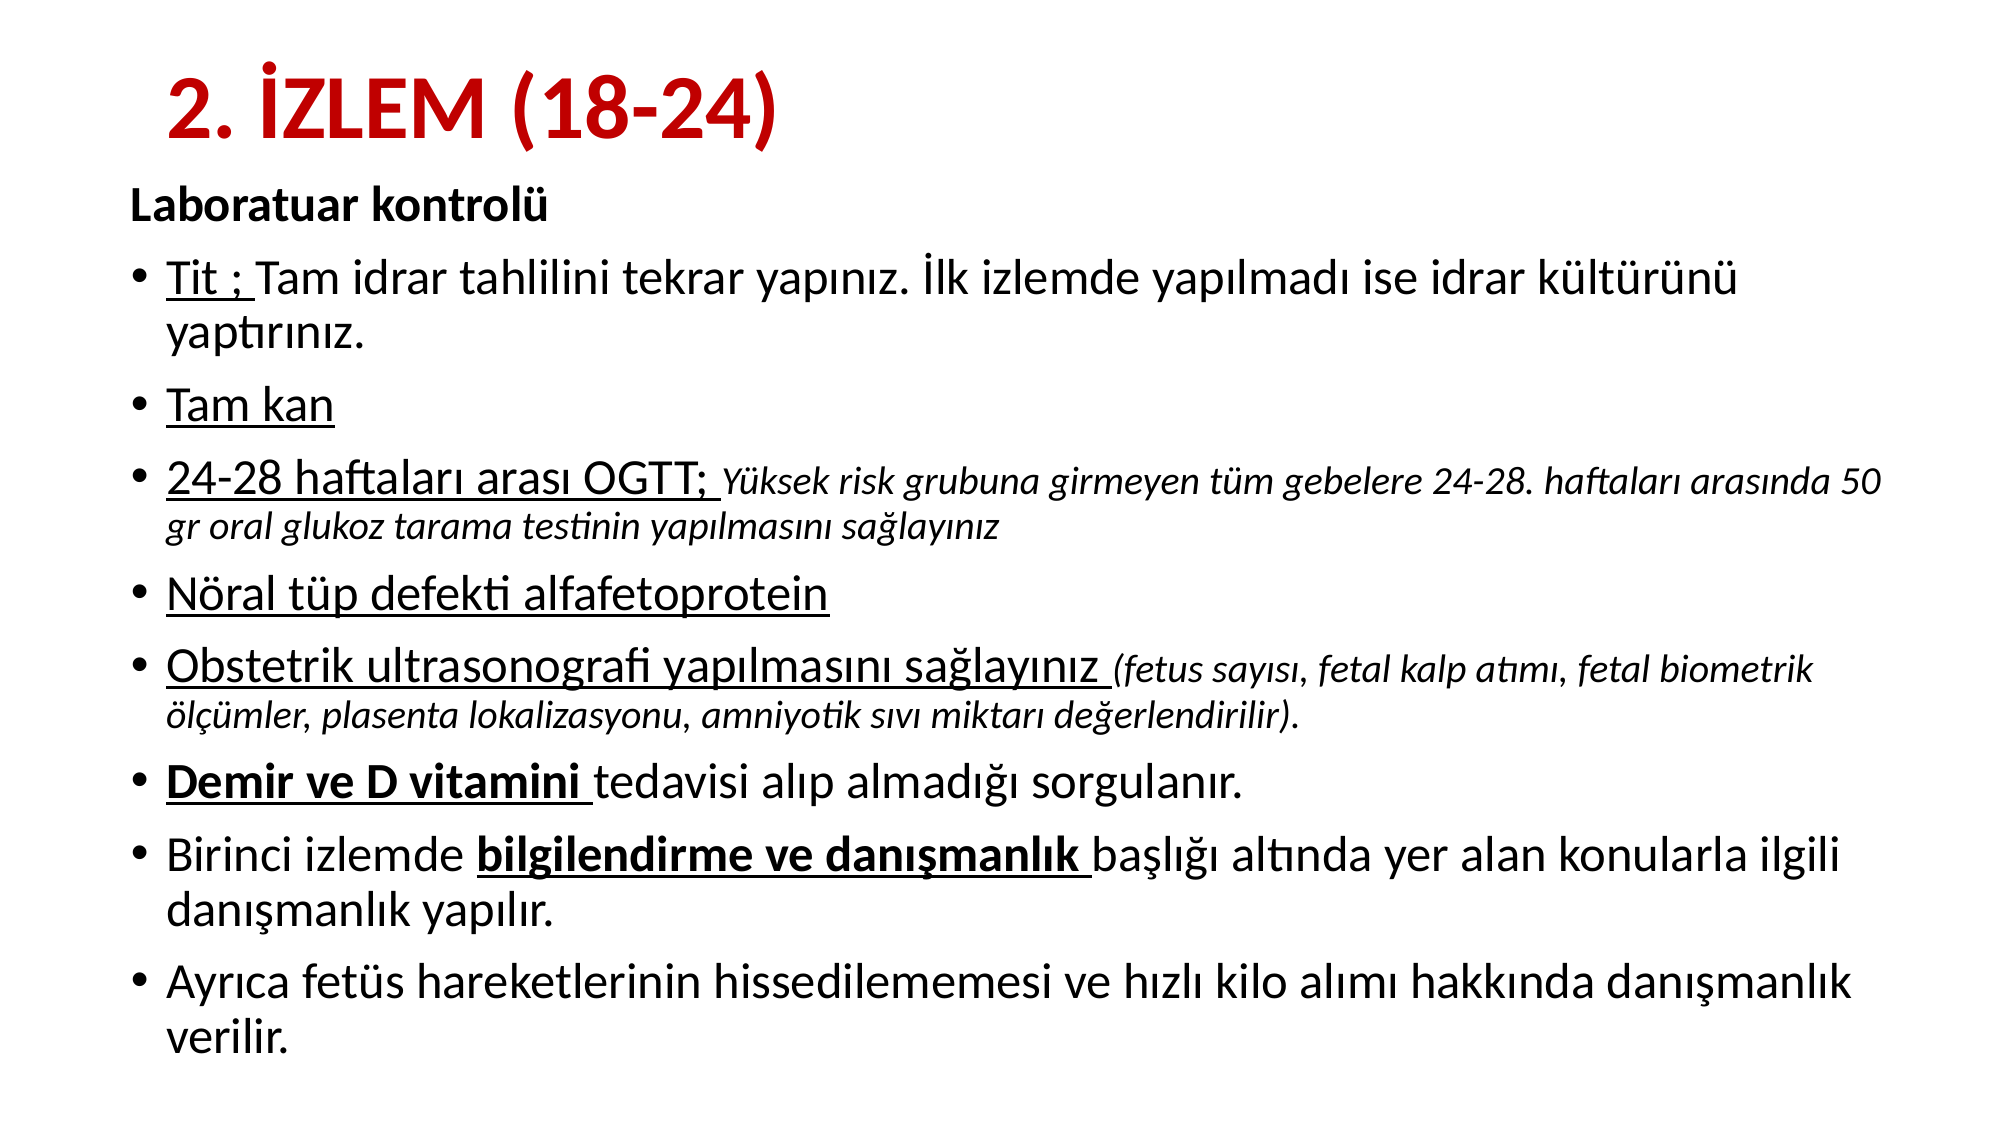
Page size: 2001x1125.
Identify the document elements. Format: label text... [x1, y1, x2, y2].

list Laboratuar kontrolü Tit ; Tam idrar tahlilini tekrar yapınız. İlk izlemde yapılmadı ise idrar kültürünü yaptırınız. Tam kan 24-28 haftaları arası OGTT; Yüksek risk grubuna girmeyen tüm gebelere 24-28. haftaları arasında 50 gr oral glukoz tarama testinin yapılmasını sağlayınız Nöral tüp defekti alfafetoprotein Obstetrik ultrasonografi yapılmasını sağlayınız (fetus sayısı, fetal kalp atımı, fetal biometrik ölçümler, plasenta lokalizasyonu, amniyotik sıvı miktarı değerlendirilir). Demir ve D vitamini tedavisi alıp almadığı sorgulanır. Birinci izlemde bilgilendirme ve danışmanlık başlığı altında yer alan konularla ilgili danışmanlık yapılır. Ayrıca fetüs hareketlerinin hissedilememesi ve hızlı kilo alımı hakkında danışmanlık verilir. [115, 170, 1912, 1078]
title 2. İZLEM (18-24) [151, 0, 1877, 170]
